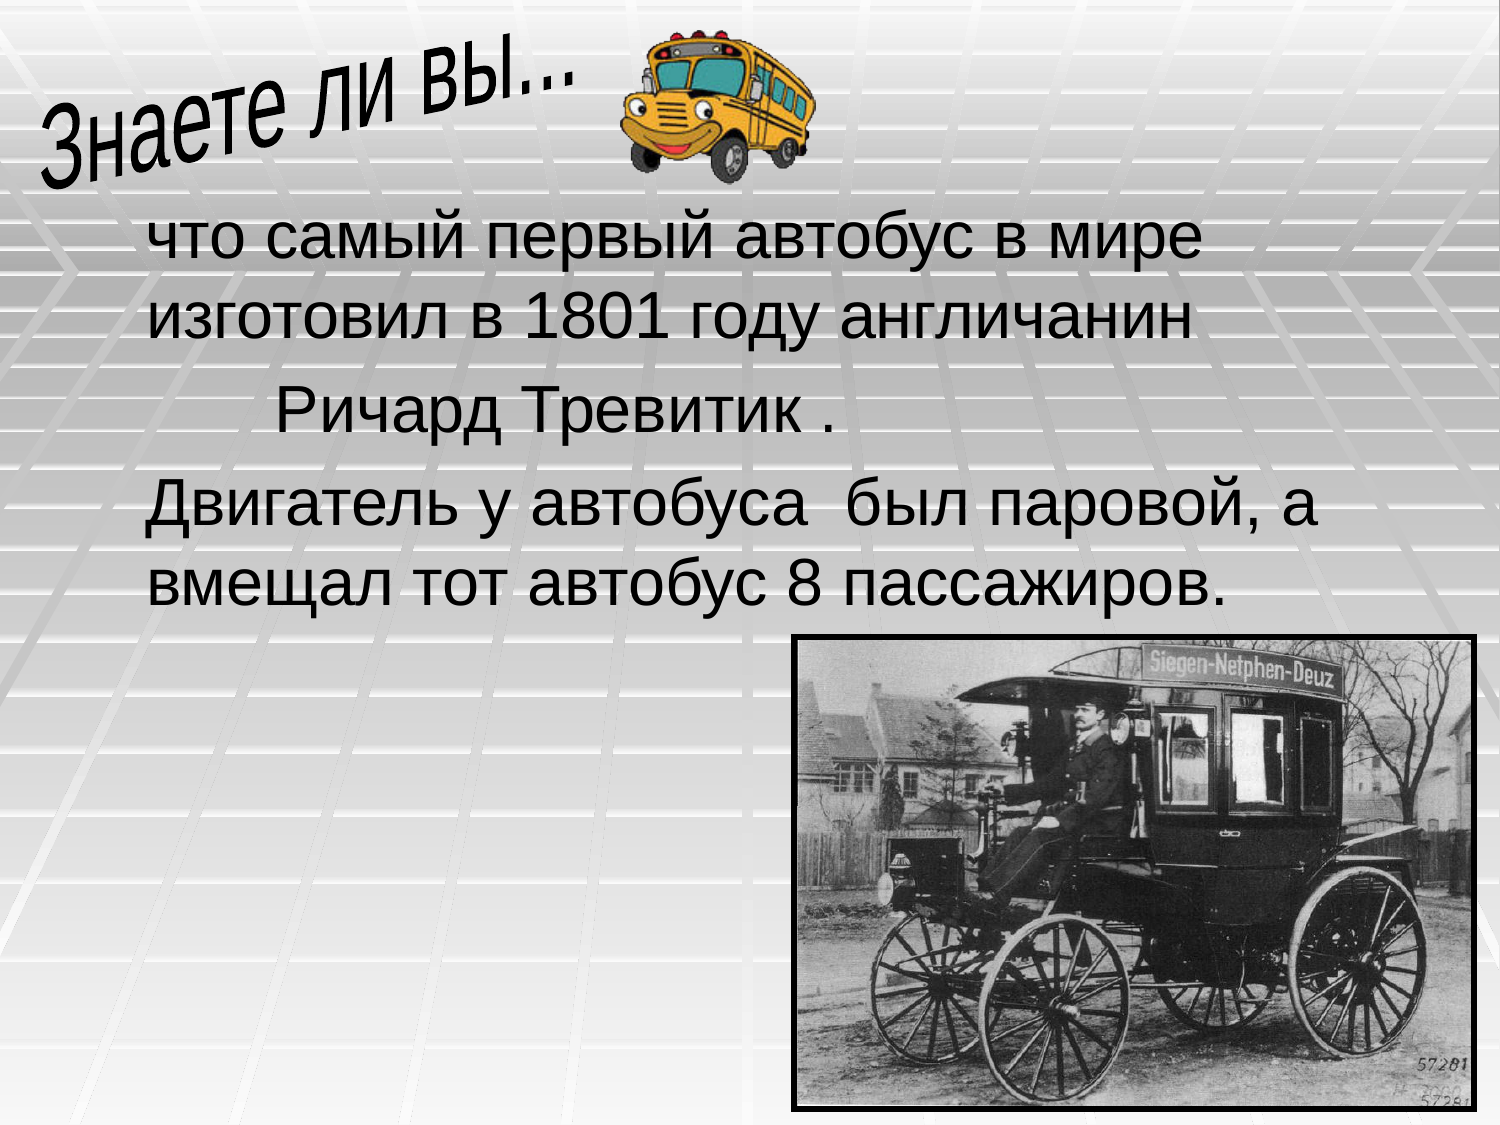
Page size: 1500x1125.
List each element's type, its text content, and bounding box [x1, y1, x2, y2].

list что самый первый автобус в мире изготовил в 1801 году англичанин Ричард Тревитик . Двигатель у автобуса был паровой, а вмещал тот автобус 8 пассажиров. [74, 184, 1425, 1000]
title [619, 30, 816, 185]
picture [796, 639, 1471, 1107]
